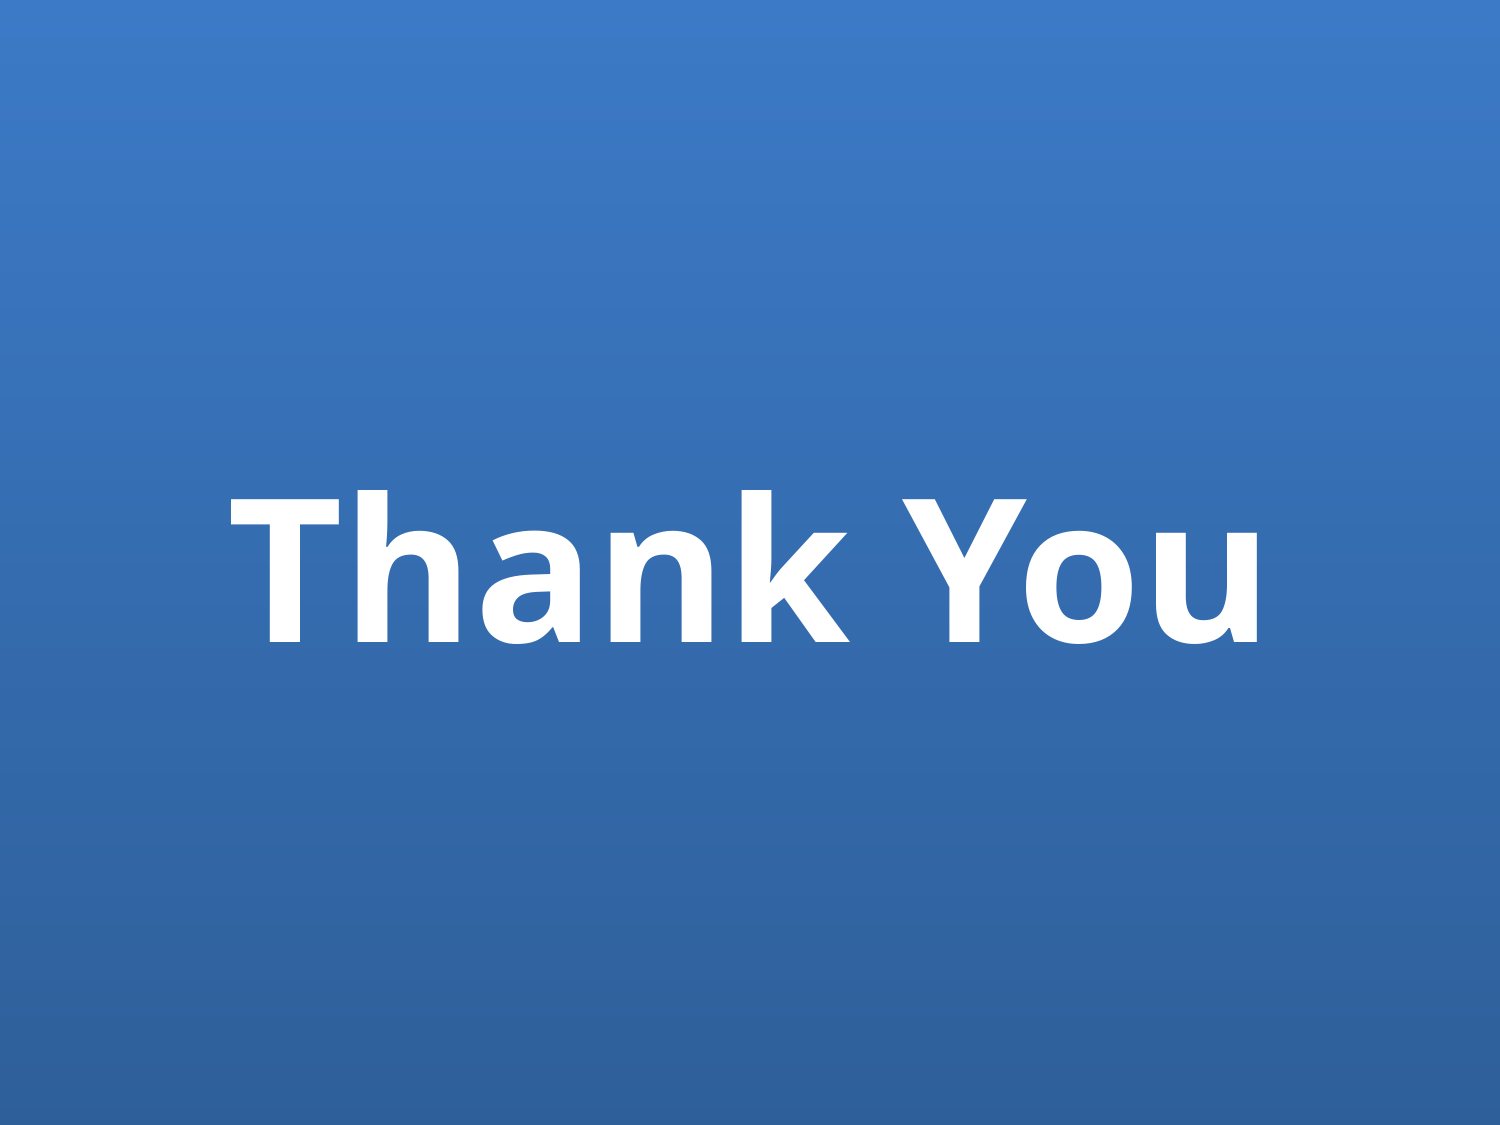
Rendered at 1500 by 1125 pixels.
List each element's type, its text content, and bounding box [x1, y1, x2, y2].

title Thank You [0, 0, 1500, 1125]
